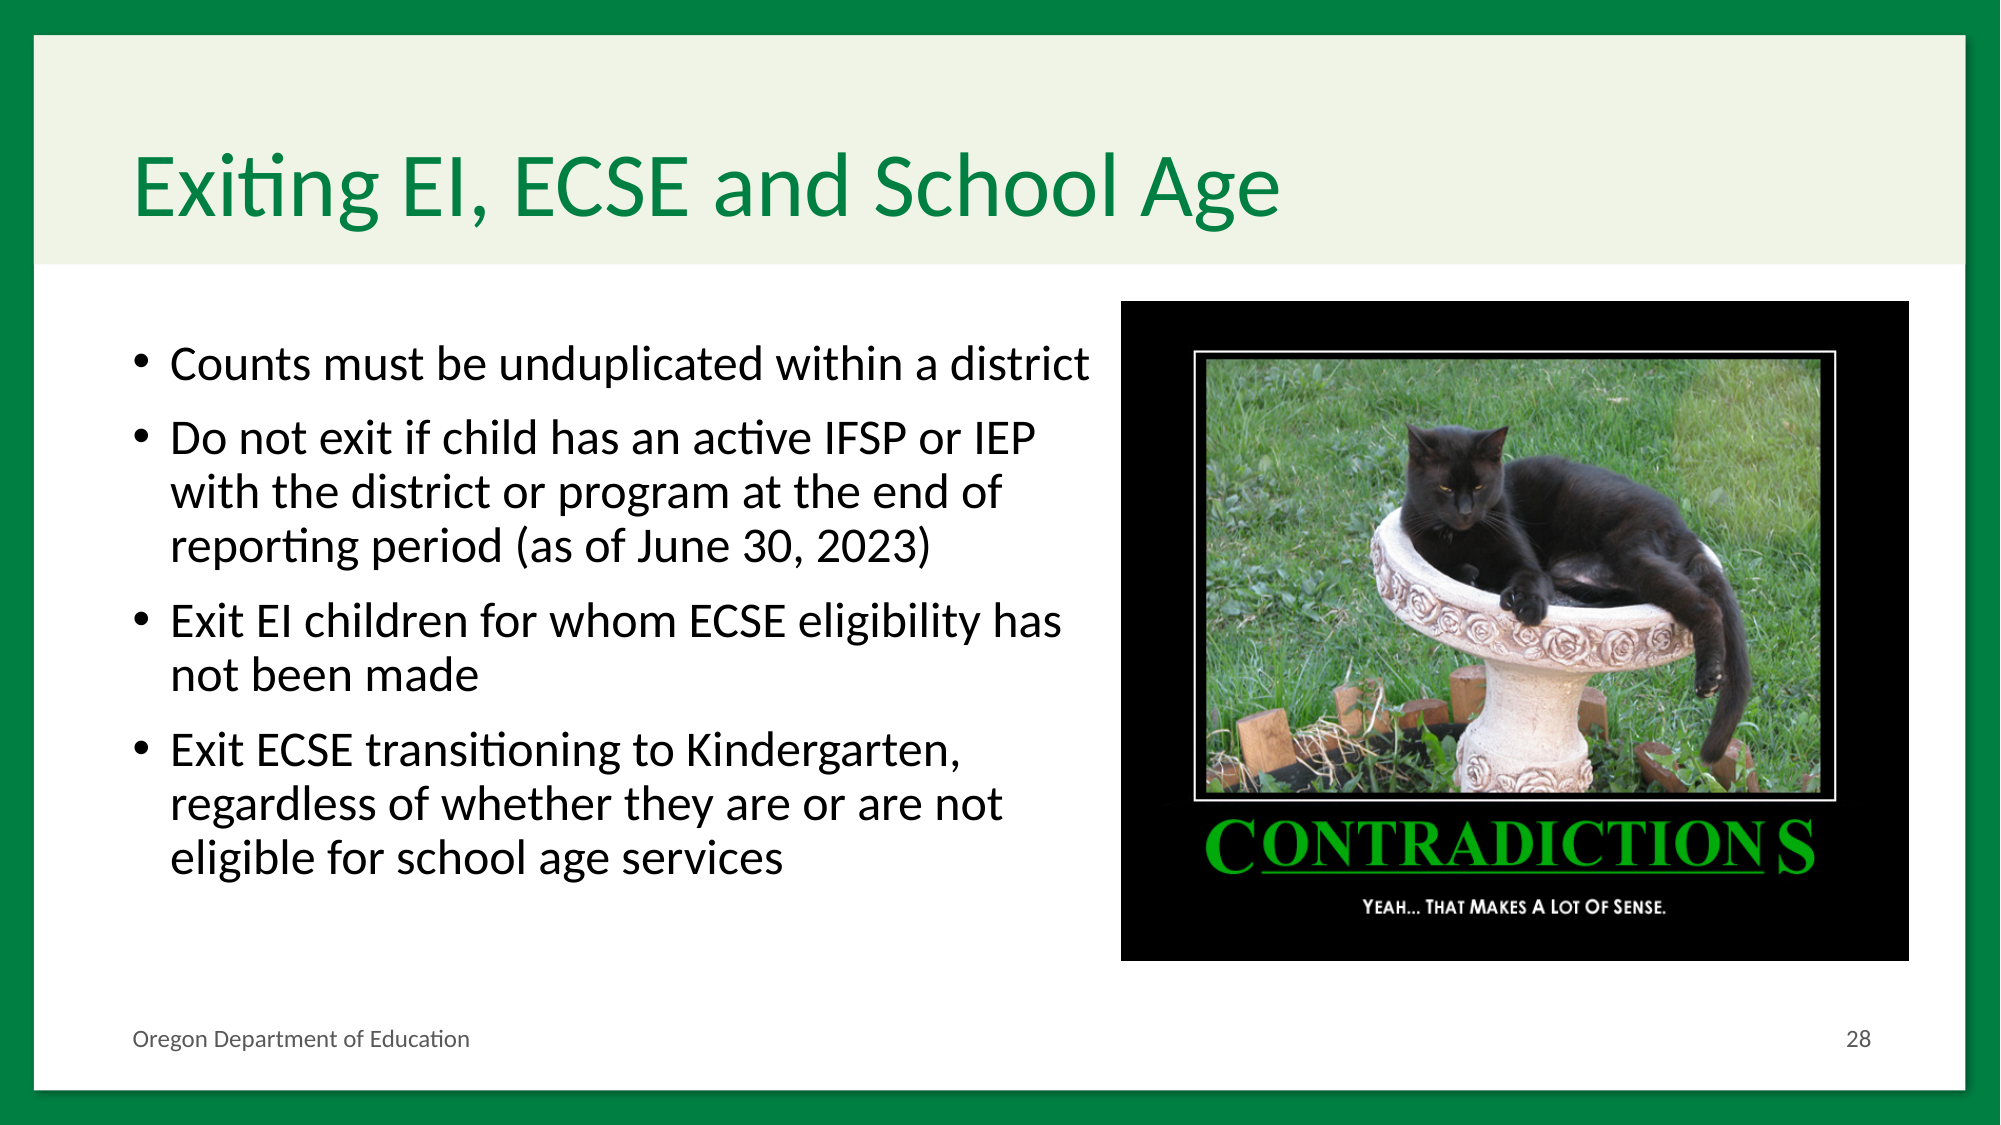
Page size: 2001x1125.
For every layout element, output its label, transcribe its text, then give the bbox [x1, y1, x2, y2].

footer Oregon Department of Education [117, 1007, 588, 1068]
slide_number 28 [1412, 1007, 1887, 1068]
picture [1121, 301, 1909, 961]
list Counts must be unduplicated within a district Do not exit if child has an active IFSP or IEP with the district or program at the end of reporting period (as of June 30, 2023) Exit EI children for whom ECSE eligibility has not been made Exit ECSE transitioning to Kindergarten, regardless of whether they are or are not eligible for school age services [117, 329, 1121, 905]
title Exiting EI, ECSE and School Age [117, 75, 1887, 244]
